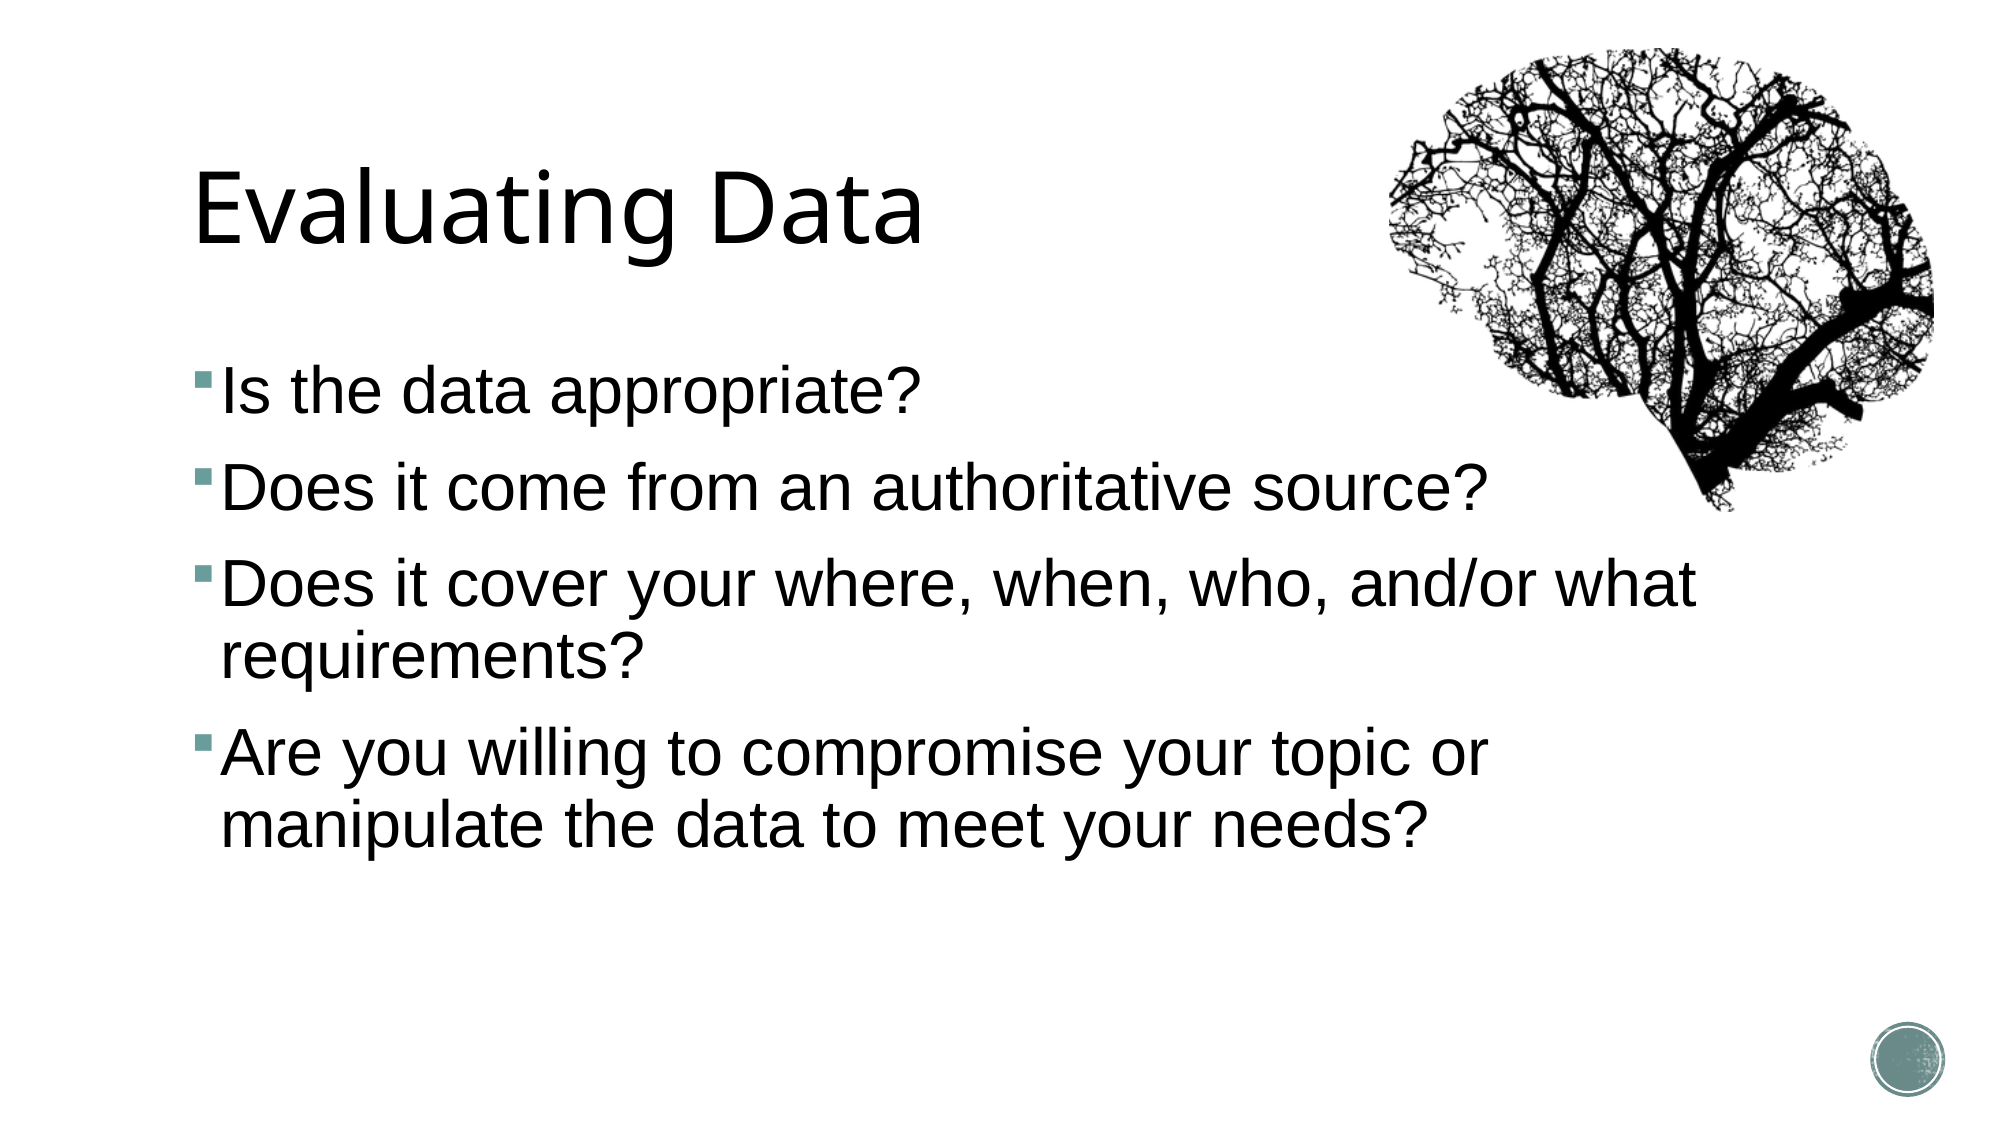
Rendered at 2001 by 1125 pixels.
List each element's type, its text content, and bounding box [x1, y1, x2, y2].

title Evaluating Data [175, 79, 1389, 344]
picture [1389, 48, 1934, 512]
list Is the data appropriate? Does it come from an authoritative source? Does it cover your where, when, who, and/or what requirements? Are you willing to compromise your topic or manipulate the data to meet your needs? [175, 348, 1826, 1013]
